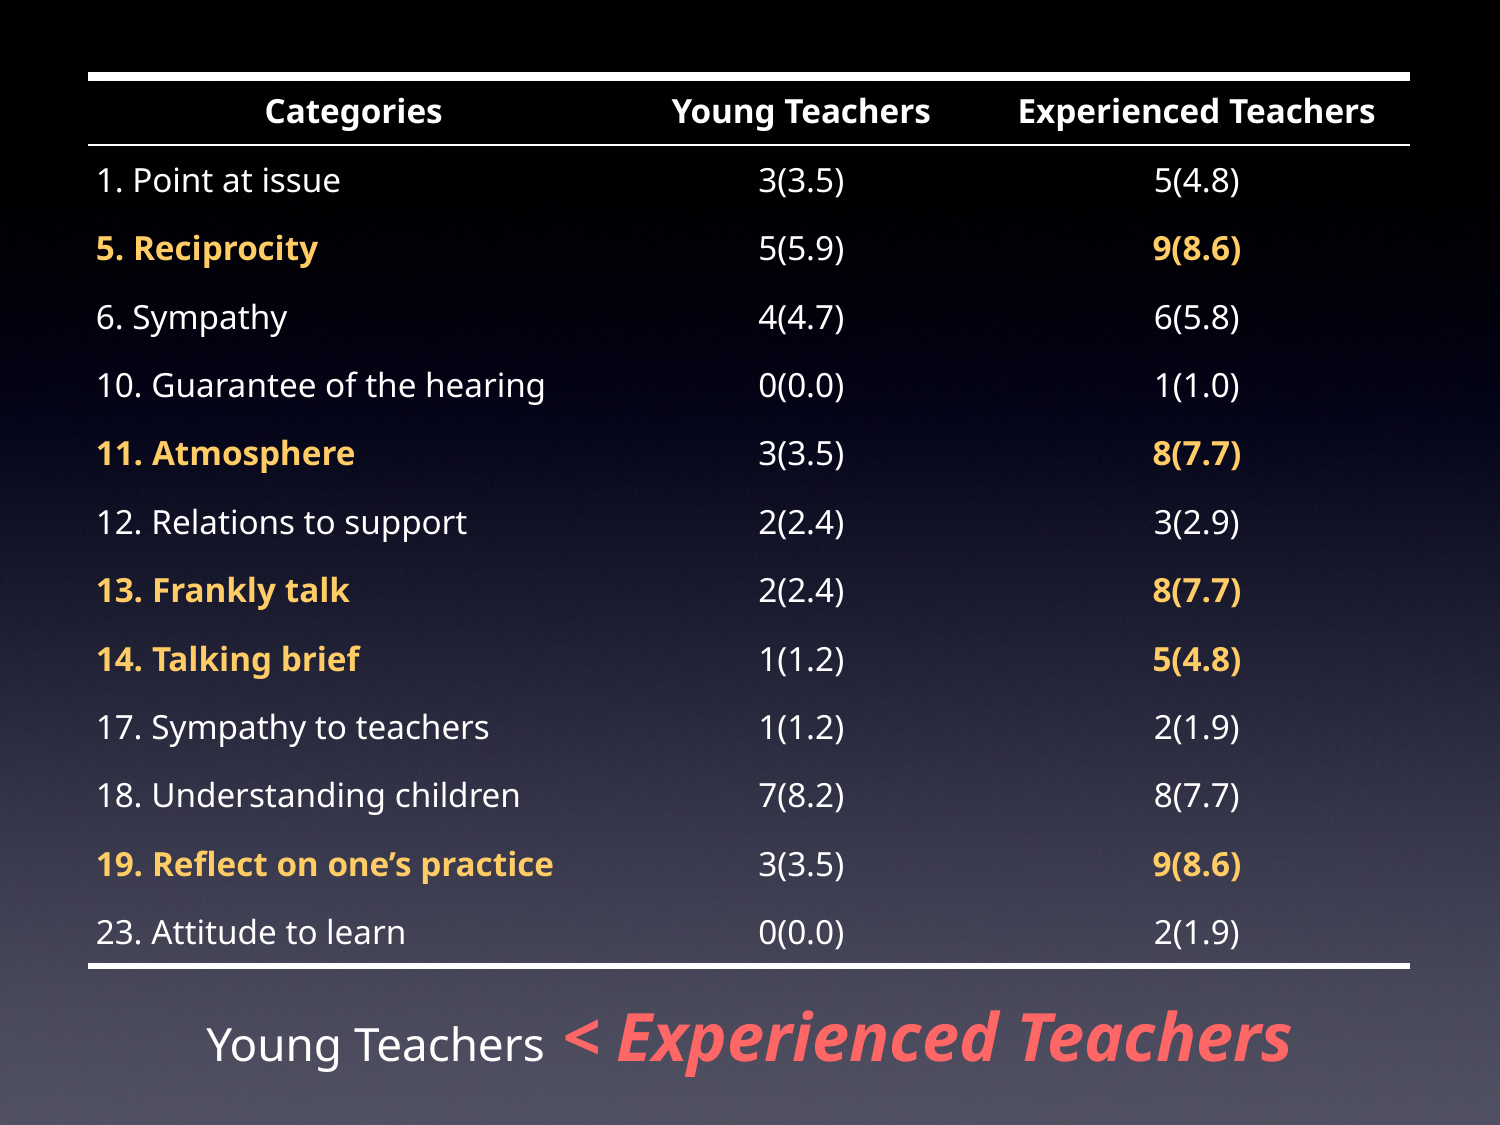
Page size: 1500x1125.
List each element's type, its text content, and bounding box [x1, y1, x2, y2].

table_cell 2(1.9) [983, 692, 1410, 761]
table_header Young Teachers [619, 81, 983, 144]
table_header Categories [88, 81, 619, 144]
table_cell 4(4.7) [619, 282, 983, 350]
table_cell 7(8.2) [619, 761, 983, 829]
table_cell 14. Talking brief [88, 624, 619, 692]
table_cell 10. Guarantee of the hearing [88, 350, 619, 419]
table_cell 13. Frankly talk [88, 556, 619, 624]
table_cell 6. Sympathy [88, 282, 619, 350]
table_cell 23. Attitude to learn [88, 898, 619, 963]
table_cell 1(1.0) [983, 350, 1410, 419]
table_cell 5(4.8) [983, 146, 1410, 214]
table_cell 6(5.8) [983, 282, 1410, 350]
table_cell 18. Understanding children [88, 761, 619, 829]
table_cell 3(3.5) [619, 146, 983, 214]
table_cell 2(1.9) [983, 898, 1410, 963]
table_cell 5(4.8) [983, 624, 1410, 692]
table_cell 11. Atmosphere [88, 419, 619, 487]
table_cell 0(0.0) [619, 350, 983, 419]
table_cell 0(0.0) [619, 898, 983, 963]
table_cell 19. Reflect on one’s practice [88, 829, 619, 898]
table_cell 2(2.4) [619, 556, 983, 624]
table_cell 12. Relations to support [88, 487, 619, 556]
table_cell 8(7.7) [983, 419, 1410, 487]
table_cell 2(2.4) [619, 487, 983, 556]
table_cell 8(7.7) [983, 761, 1410, 829]
picture [0, 0, 1500, 1125]
table_cell 1(1.2) [619, 624, 983, 692]
table_cell 9(8.6) [983, 829, 1410, 898]
table_cell 17. Sympathy to teachers [88, 692, 619, 761]
table_cell 3(3.5) [619, 829, 983, 898]
table_cell 3(3.5) [619, 419, 983, 487]
table_cell 1(1.2) [619, 692, 983, 761]
table_cell 1. Point at issue [88, 146, 619, 214]
table_cell 5. Reciprocity [88, 214, 619, 282]
table_cell 8(7.7) [983, 556, 1410, 624]
table_cell 3(2.9) [983, 487, 1410, 556]
text_box Young Teachers < Experienced Teachers [127, 990, 1373, 1079]
table_cell 9(8.6) [983, 214, 1410, 282]
table_header Experienced Teachers [983, 81, 1410, 144]
table_cell 5(5.9) [619, 214, 983, 282]
